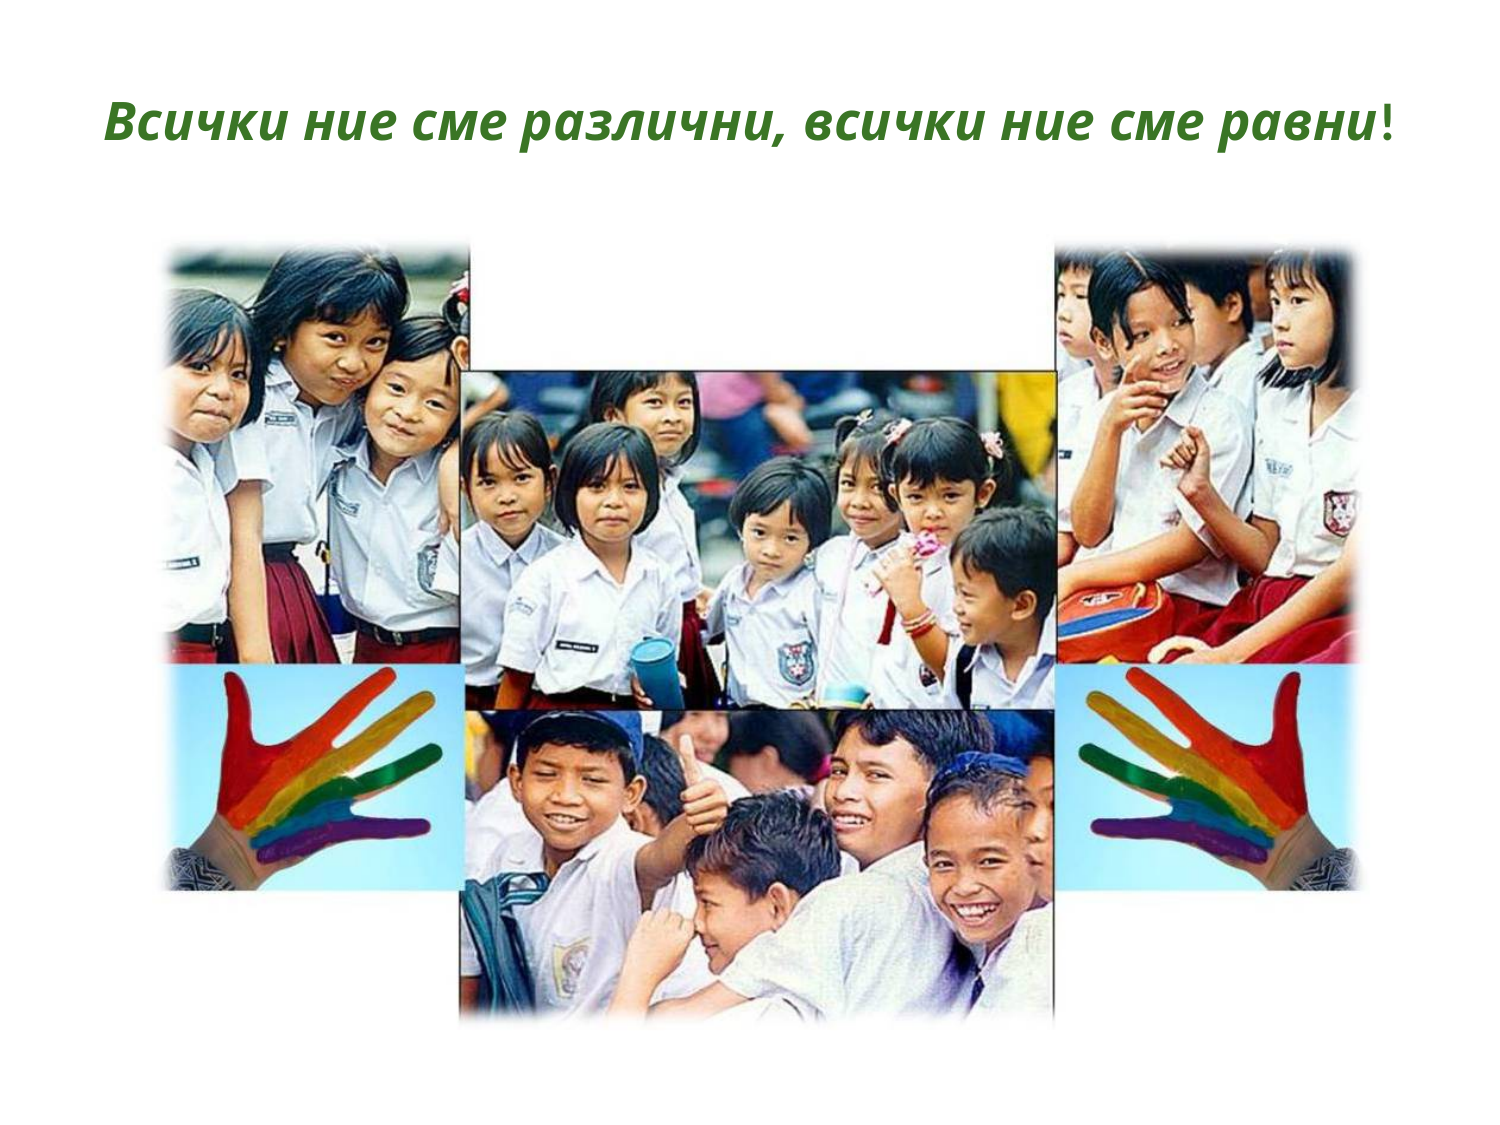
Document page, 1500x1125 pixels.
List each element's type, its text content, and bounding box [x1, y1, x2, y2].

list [152, 234, 1372, 1032]
title Всички ние сме различни, всички ние сме равни! [75, 70, 1425, 233]
